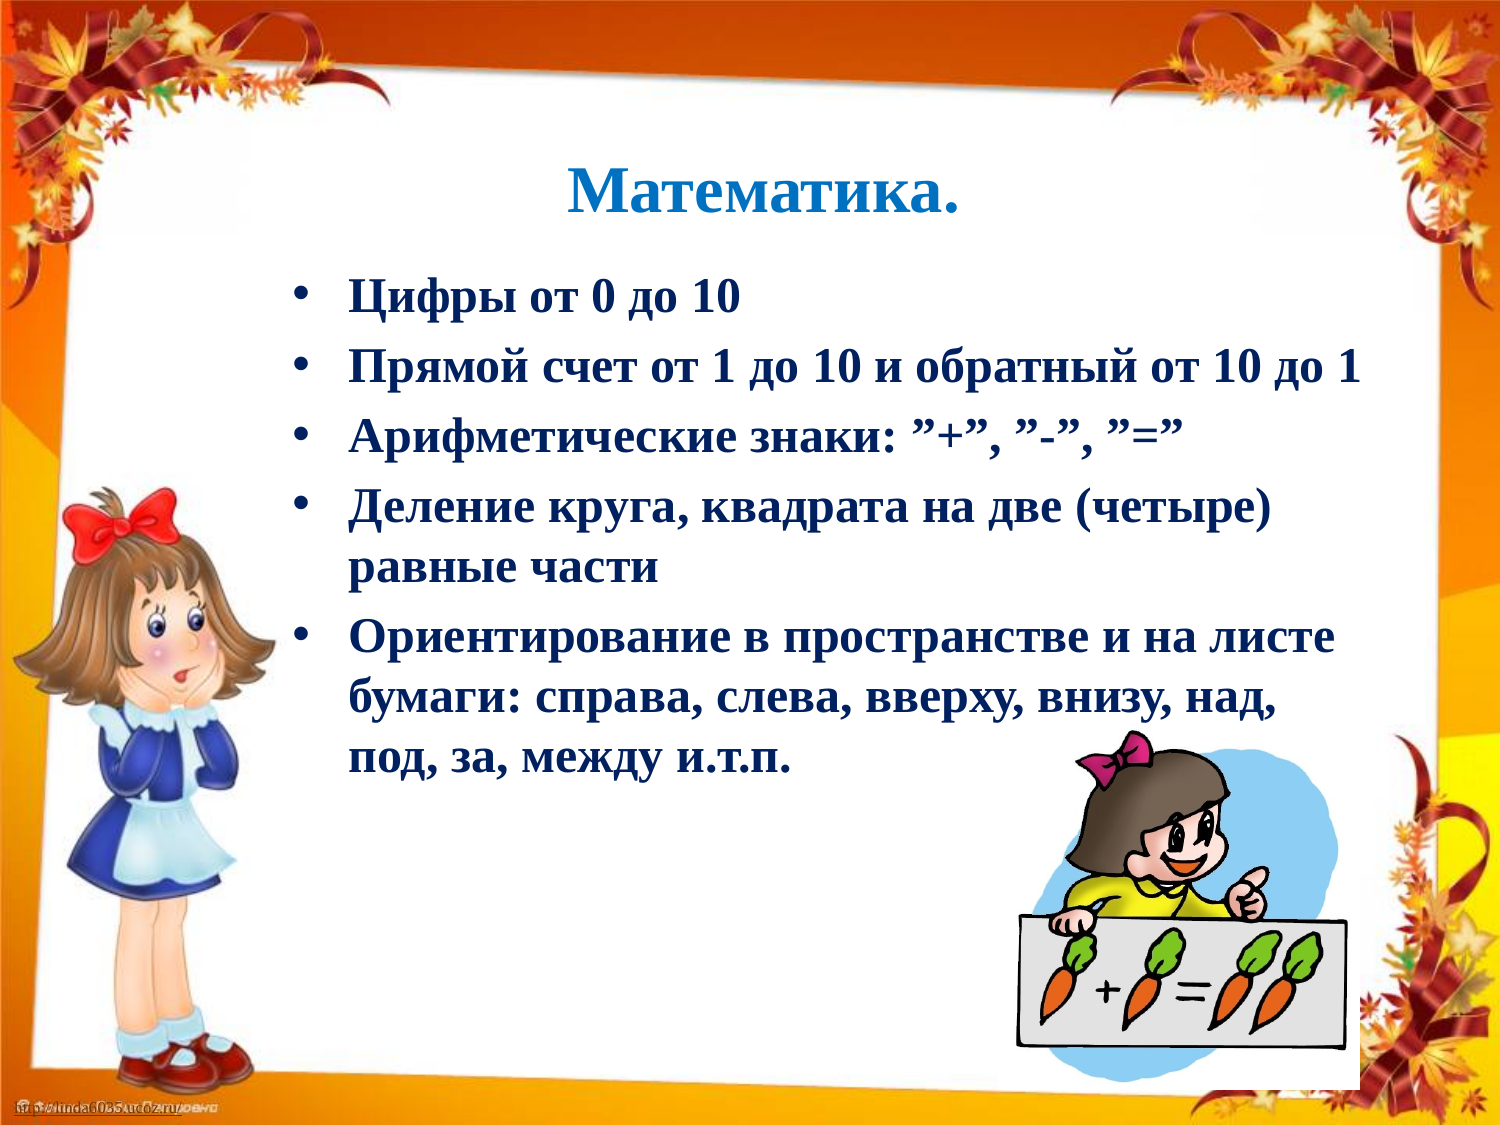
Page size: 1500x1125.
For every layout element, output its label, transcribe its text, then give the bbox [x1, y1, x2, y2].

list Цифры от 0 до 10 Прямой счет от 1 до 10 и обратный от 10 до 1 Арифметические знаки: ”+”, ”-”, ”=” Деление круга, квадрата на две (четыре) равные части Ориентирование в пространстве и на листе бумаги: справа, слева, вверху, внизу, над, под, за, между и.т.п. [277, 255, 1382, 842]
title Математика. [88, 78, 1439, 186]
picture [0, 0, 1500, 1125]
